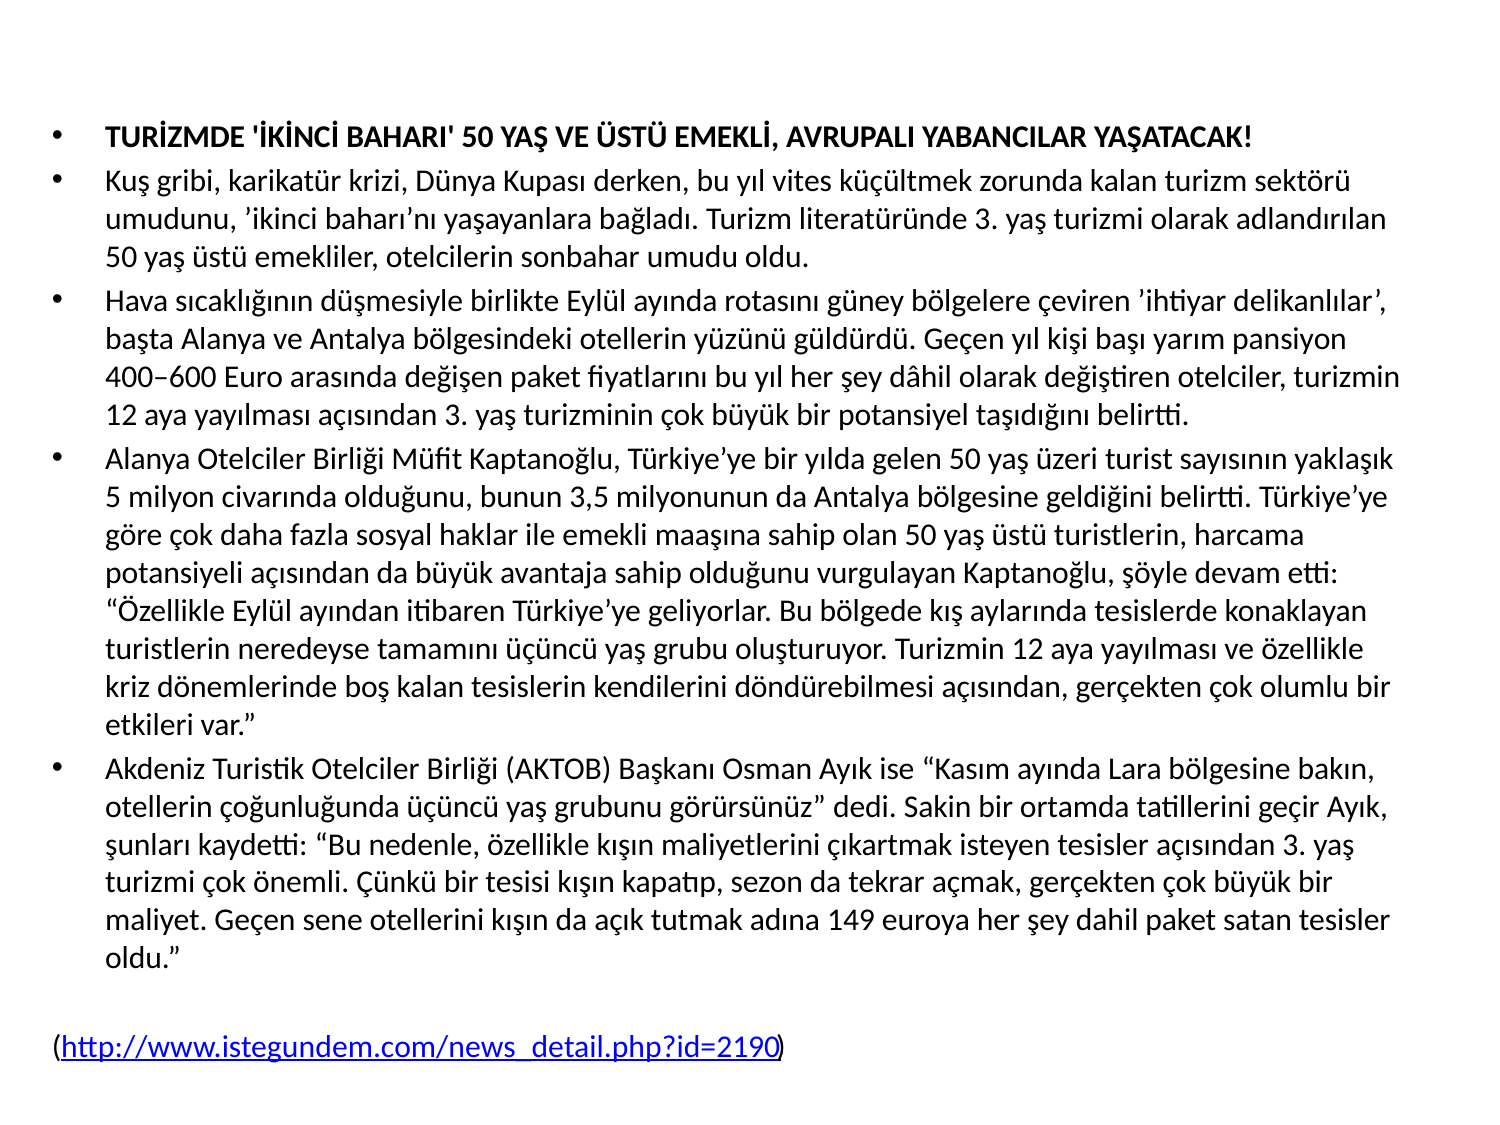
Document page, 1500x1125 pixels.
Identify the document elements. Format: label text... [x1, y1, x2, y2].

list TURİZMDE 'İKİNCİ BAHARI' 50 YAŞ VE ÜSTÜ EMEKLİ, AVRUPALI YABANCILAR YAŞATACAK! Kuş gribi, karikatür krizi, Dünya Kupası derken, bu yıl vites küçültmek zorunda kalan turizm sektörü umudunu, ’ikinci baharı’nı yaşayanlara bağladı. Turizm literatüründe 3. yaş turizmi olarak adlandırılan 50 yaş üstü emekliler, otelcilerin sonbahar umudu oldu. Hava sıcaklığının düşmesiyle birlikte Eylül ayında rotasını güney bölgelere çeviren ’ihtiyar delikanlılar’, başta Alanya ve Antalya bölgesindeki otellerin yüzünü güldürdü. Geçen yıl kişi başı yarım pansiyon 400–600 Euro arasında değişen paket fiyatlarını bu yıl her şey dâhil olarak değiştiren otelciler, turizmin 12 aya yayılması açısından 3. yaş turizminin çok büyük bir potansiyel taşıdığını belirtti. Alanya Otelciler Birliği Müfit Kaptanoğlu, Türkiye’ye bir yılda gelen 50 yaş üzeri turist sayısının yaklaşık 5 milyon civarında olduğunu, bunun 3,5 milyonunun da Antalya bölgesine geldiğini belirtti. Türkiye’ye göre çok daha fazla sosyal haklar ile emekli maaşına sahip olan 50 yaş üstü turistlerin, harcama potansiyeli açısından da büyük avantaja sahip olduğunu vurgulayan Kaptanoğlu, şöyle devam etti: “Özellikle Eylül ayından itibaren Türkiye’ye geliyorlar. Bu bölgede kış aylarında tesislerde konaklayan turistlerin neredeyse tamamını üçüncü yaş grubu oluşturuyor. Turizmin 12 aya yayılması ve özellikle kriz dönemlerinde boş kalan tesislerin kendilerini döndürebilmesi açısından, gerçekten çok olumlu bir etkileri var.” Akdeniz Turistik Otelciler Birliği (AKTOB) Başkanı Osman Ayık ise “Kasım ayında Lara bölgesine bakın, otellerin çoğunluğunda üçüncü yaş grubunu görürsünüz” dedi. Sakin bir ortamda tatillerini geçir Ayık, şunları kaydetti: “Bu nedenle, özellikle kışın maliyetlerini çıkartmak isteyen tesisler açısından 3. yaş turizmi çok önemli. Çünkü bir tesisi kışın kapatıp, sezon da tekrar açmak, gerçekten çok büyük bir maliyet. Geçen sene otellerini kışın da açık tutmak adına 149 euroya her şey dahil paket satan tesisler oldu.” (http://www.istegundem.com/news_detail.php?id=2190) [36, 108, 1425, 1097]
